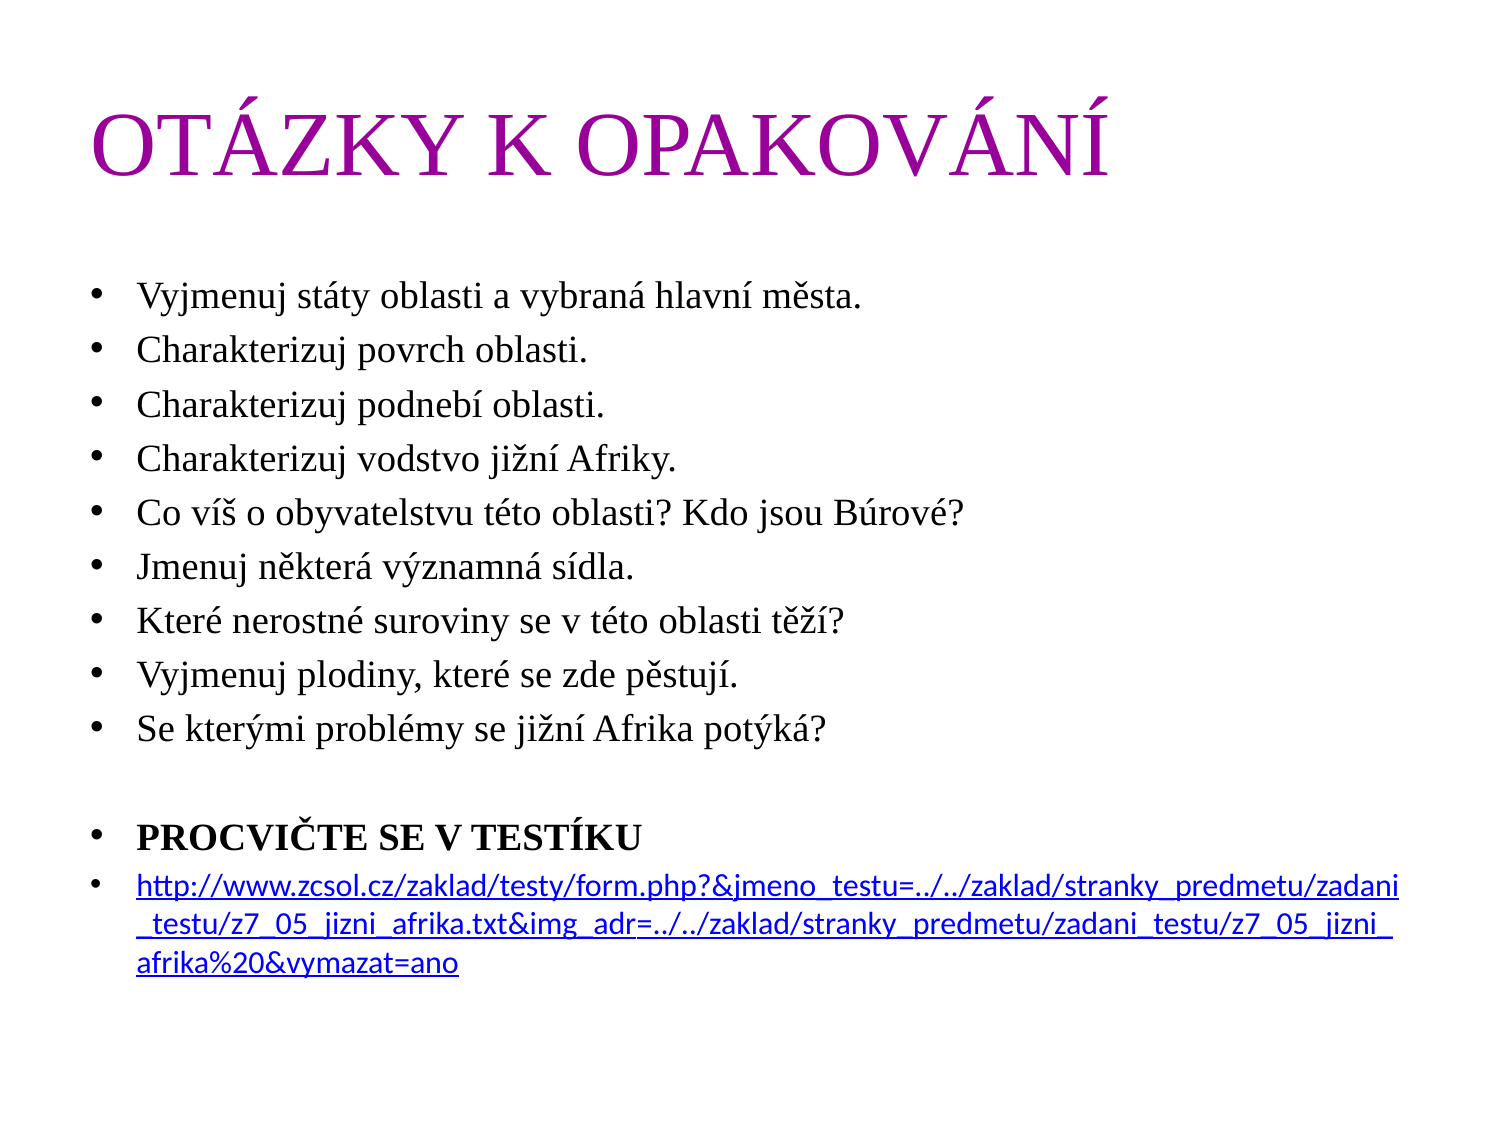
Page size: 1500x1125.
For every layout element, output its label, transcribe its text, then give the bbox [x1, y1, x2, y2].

list Vyjmenuj státy oblasti a vybraná hlavní města. Charakterizuj povrch oblasti. Charakterizuj podnebí oblasti. Charakterizuj vodstvo jižní Afriky. Co víš o obyvatelstvu této oblasti? Kdo jsou Búrové? Jmenuj některá významná sídla. Které nerostné suroviny se v této oblasti těží? Vyjmenuj plodiny, které se zde pěstují. Se kterými problémy se jižní Afrika potýká? PROCVIČTE SE V TESTÍKU http://www.zcsol.cz/zaklad/testy/form.php?&jmeno_testu=../../zaklad/stranky_predmetu/zadani_testu/z7_05_jizni_afrika.txt&img_adr=../../zaklad/stranky_predmetu/zadani_testu/z7_05_jizni_afrika%20&vymazat=ano [75, 262, 1425, 997]
title OTÁZKY K OPAKOVÁNÍ [75, 45, 1425, 233]
